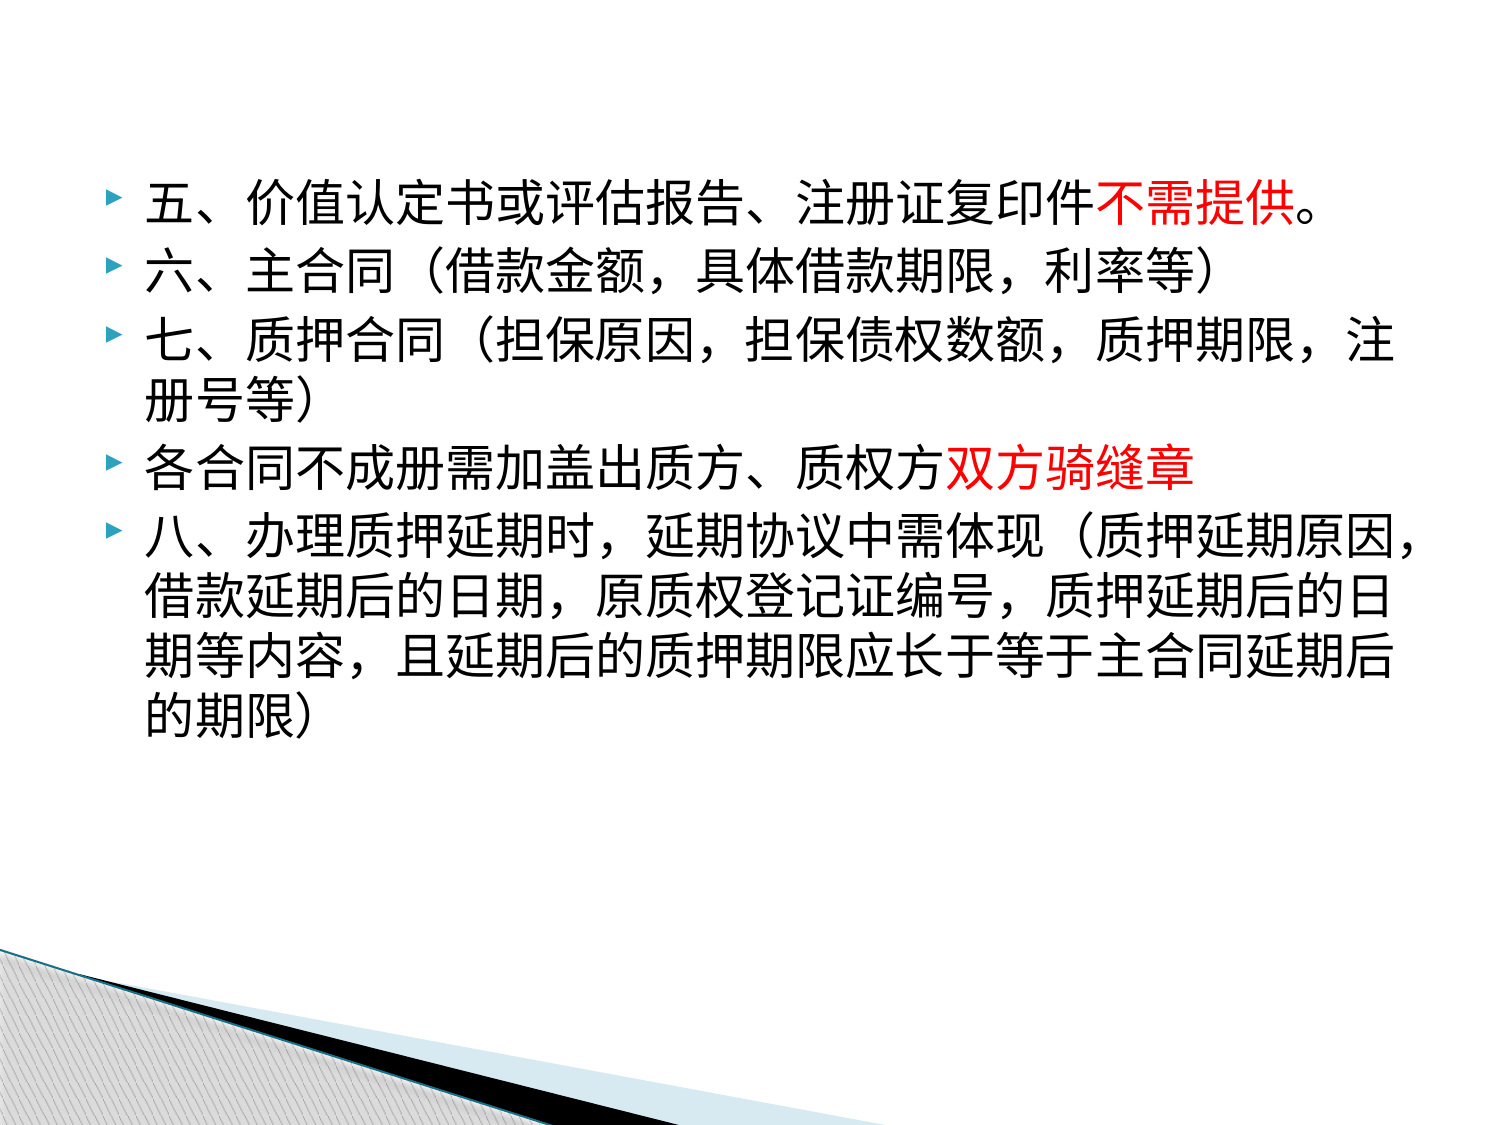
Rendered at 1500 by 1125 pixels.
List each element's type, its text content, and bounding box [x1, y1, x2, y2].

list 五、价值认定书或评估报告、注册证复印件不需提供。 六、主合同（借款金额，具体借款期限，利率等） 七、质押合同（担保原因，担保债权数额，质押期限，注册号等） 各合同不成册需加盖出质方、质权方双方骑缝章 八、办理质押延期时，延期协议中需体现（质押延期原因，借款延期后的日期，原质权登记证编号，质押延期后的日期等内容，且延期后的质押期限应长于等于主合同延期后的期限） [70, 164, 1421, 998]
